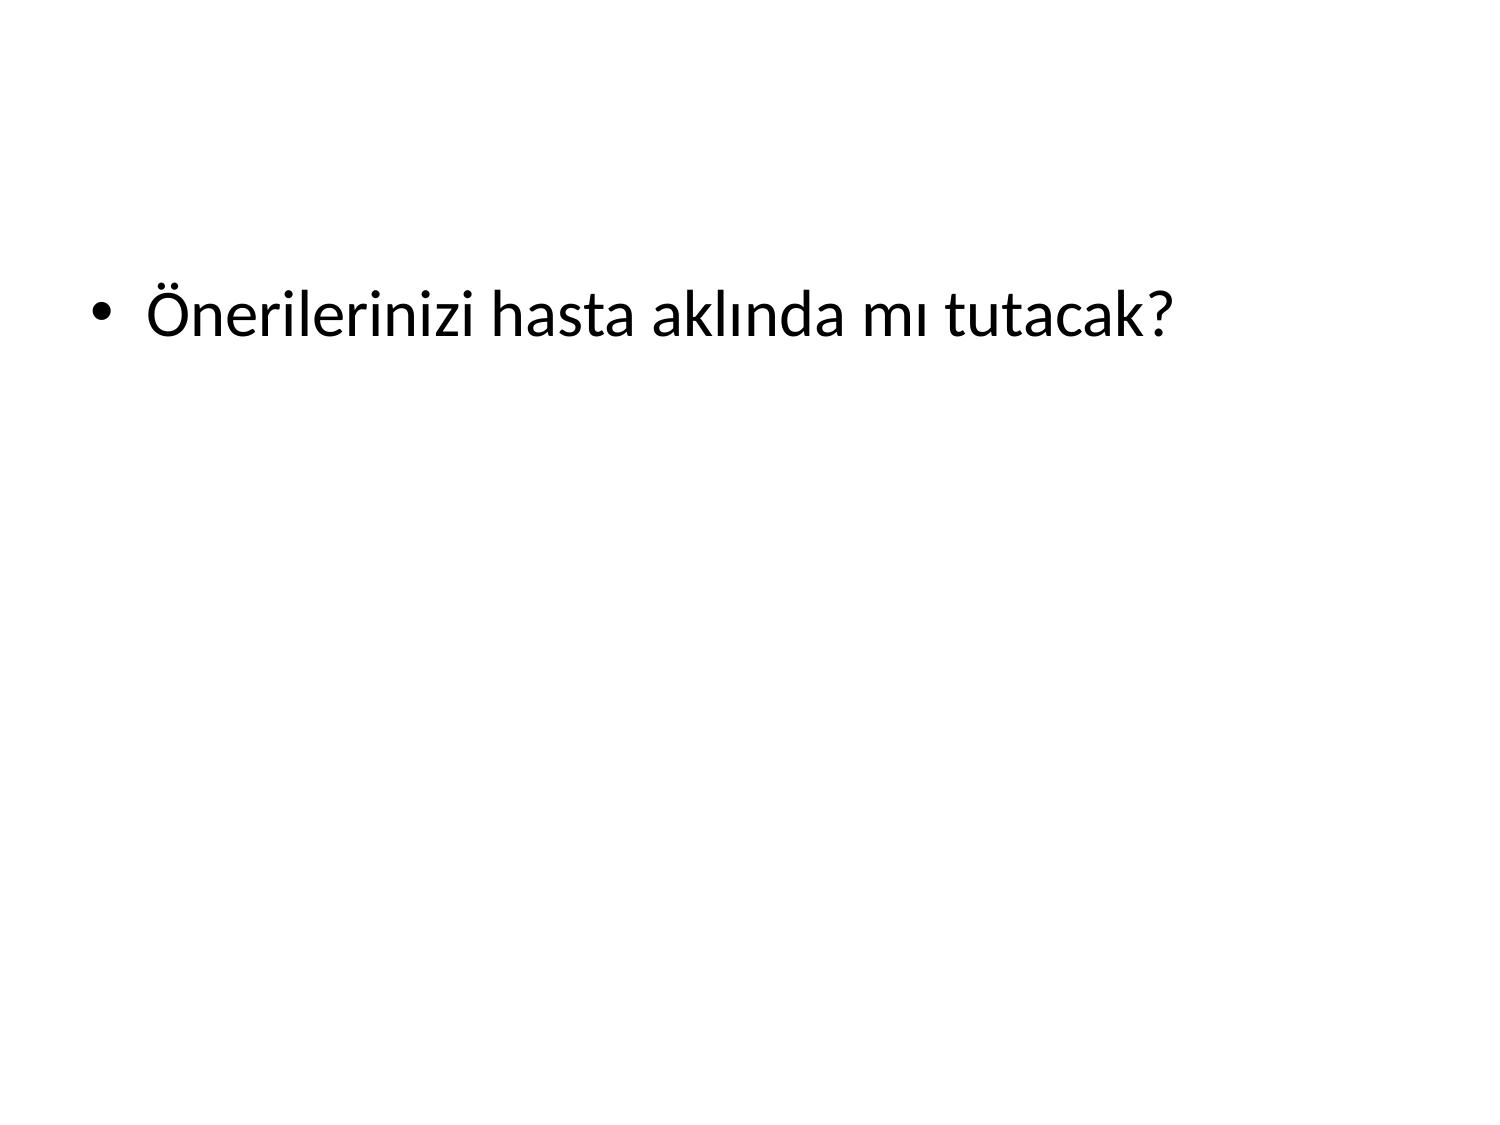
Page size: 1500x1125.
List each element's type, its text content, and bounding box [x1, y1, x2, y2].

list Önerilerinizi hasta aklında mı tutacak? [75, 262, 1425, 1005]
